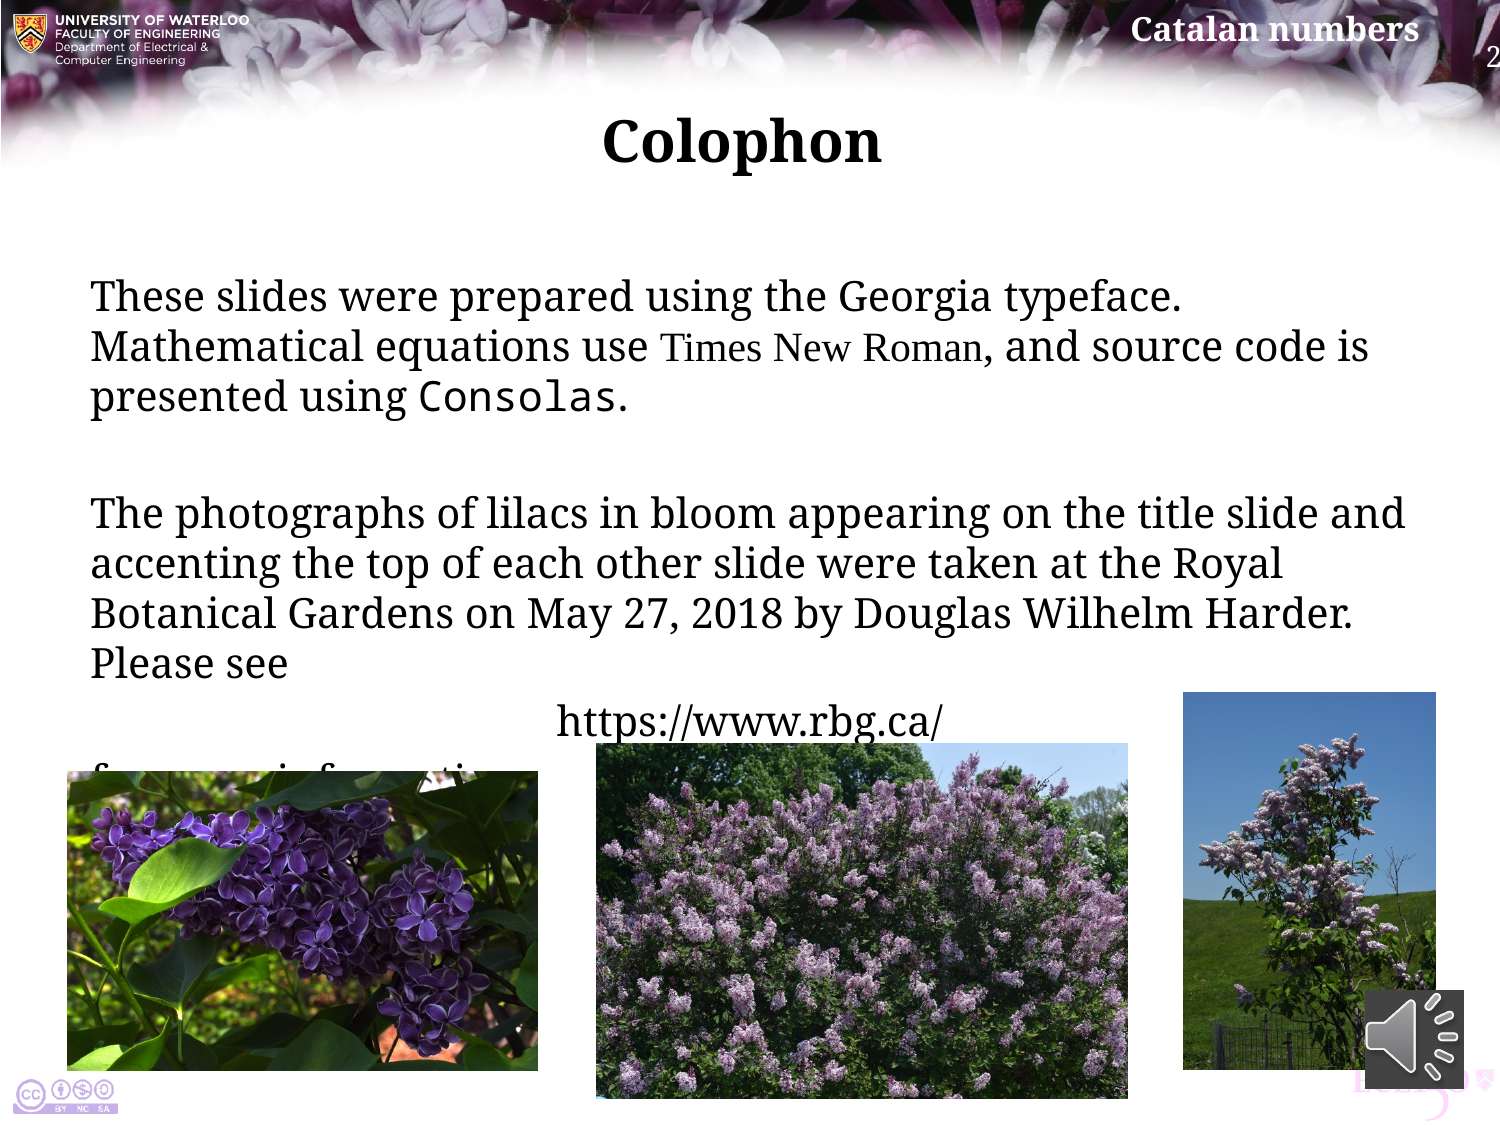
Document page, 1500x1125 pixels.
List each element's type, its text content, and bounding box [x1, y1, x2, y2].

list These slides were prepared using the Georgia typeface. Mathematical equations use Times New Roman, and source code is presented using Consolas. The photographs of lilacs in bloom appearing on the title slide and accenting the top of each other slide were taken at the Royal Botanical Gardens on May 27, 2018 by Douglas Wilhelm Harder. Please see https://www.rbg.ca/ for more information. [74, 262, 1426, 1006]
title Colophon [74, 44, 1426, 233]
picture [0, 0, 1500, 1125]
